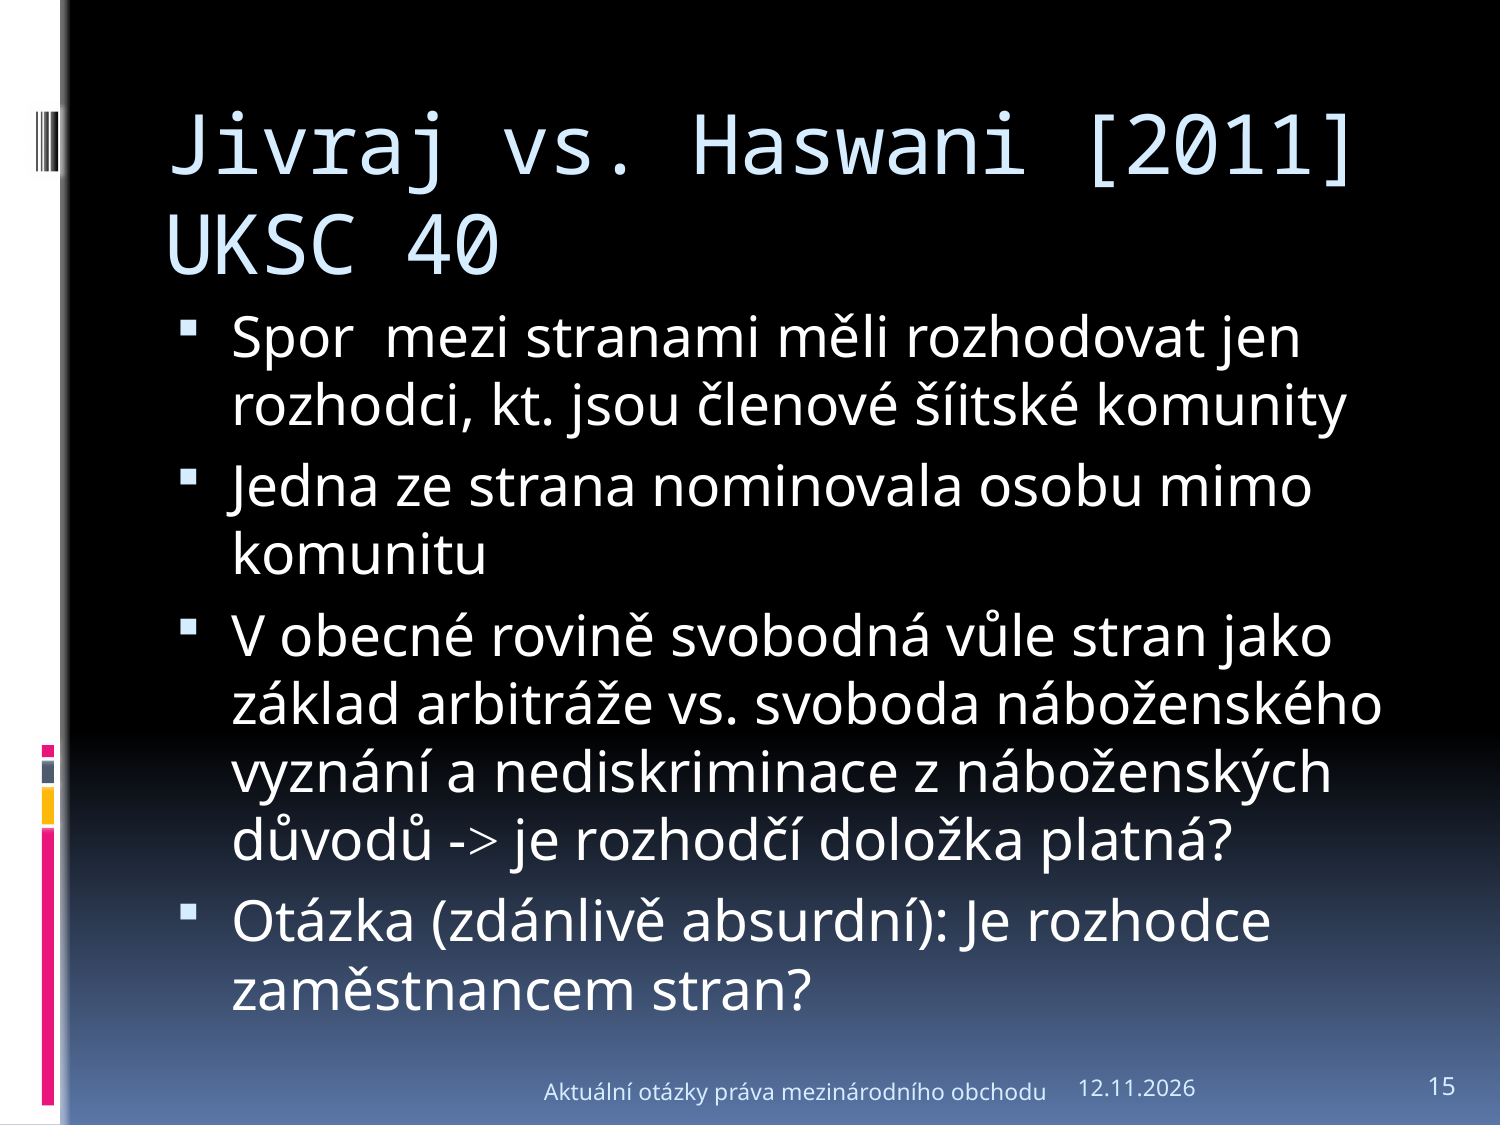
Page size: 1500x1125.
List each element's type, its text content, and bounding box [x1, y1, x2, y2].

slide_number 15 [1412, 1052, 1488, 1113]
title Jivraj vs. Haswani [2011] UKSC 40 [150, 84, 1425, 235]
footer Aktuální otázky práva mezinárodního obchodu [150, 1052, 1063, 1113]
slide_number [1063, 1052, 1412, 1113]
list Spor mezi stranami měli rozhodovat jen rozhodci, kt. jsou členové šíitské komunity Jedna ze strana nominovala osobu mimo komunitu V obecné rovině svobodná vůle stran jako základ arbitráže vs. svoboda náboženského vyznání a nediskriminace z náboženských důvodů -> je rozhodčí doložka platná? Otázka (zdánlivě absurdní): Je rozhodce zaměstnancem stran? [149, 292, 1426, 1043]
